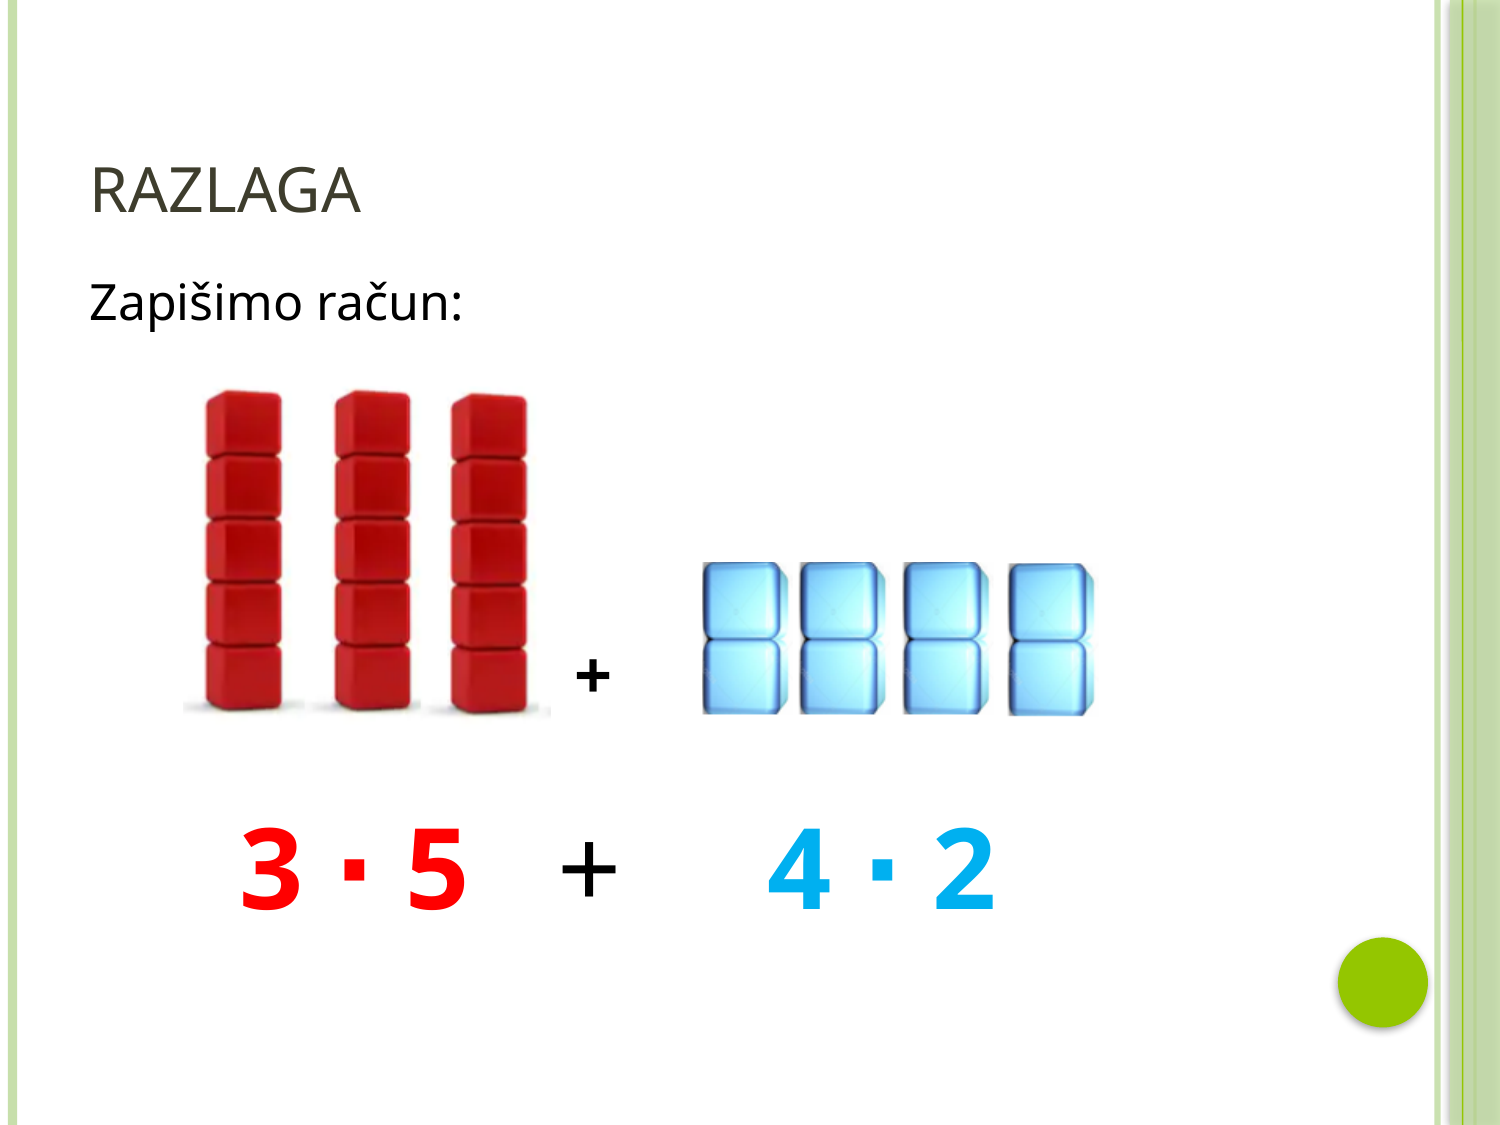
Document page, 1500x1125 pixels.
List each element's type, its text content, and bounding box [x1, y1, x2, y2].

title Razlaga [75, 45, 1300, 233]
picture [182, 386, 551, 739]
list Zapišimo račun: + 3 ∙ 5 + 4 ∙ 2 [75, 262, 1300, 1062]
picture [702, 561, 1113, 732]
